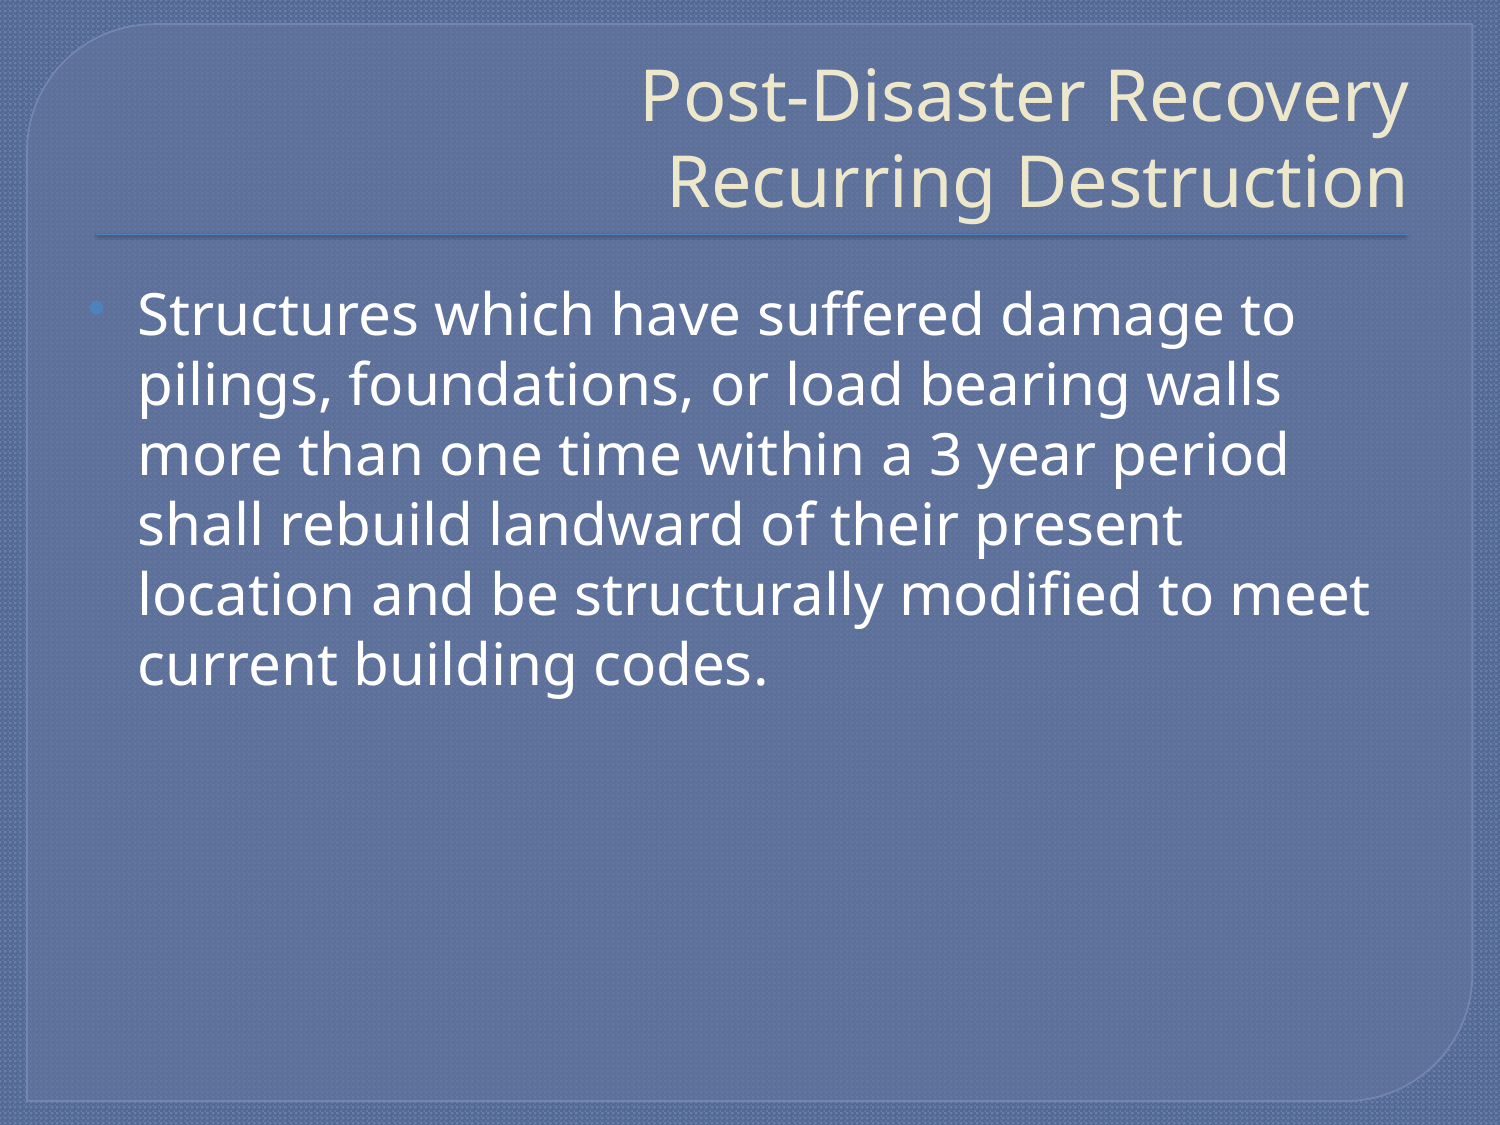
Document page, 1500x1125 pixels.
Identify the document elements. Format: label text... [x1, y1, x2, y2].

list Structures which have suffered damage to pilings, foundations, or load bearing walls more than one time within a 3 year period shall rebuild landward of their present location and be structurally modified to meet current building codes. [75, 270, 1425, 1013]
title Post-Disaster Recovery Recurring Destruction [75, 41, 1425, 230]
